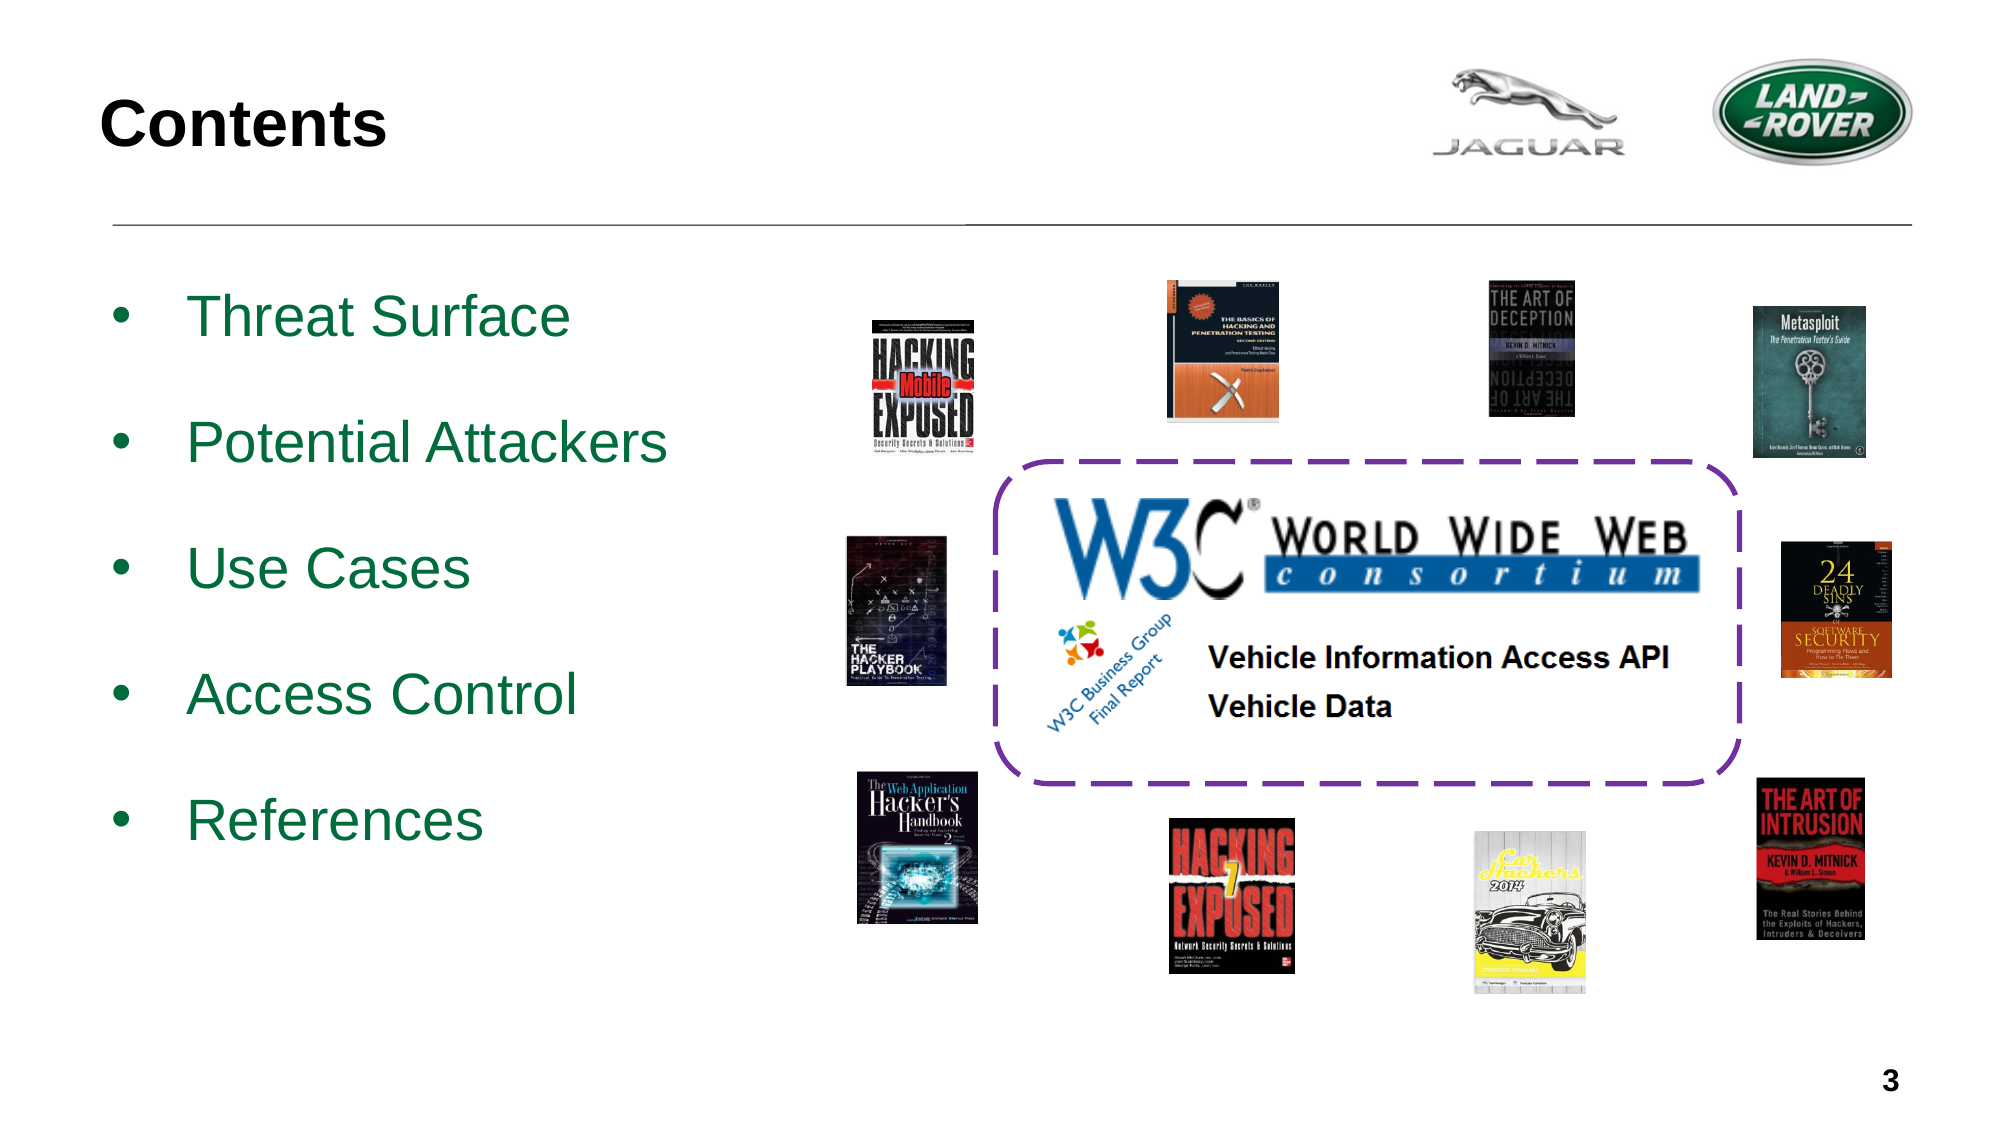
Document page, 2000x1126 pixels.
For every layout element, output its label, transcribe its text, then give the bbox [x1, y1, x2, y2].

picture [1752, 306, 1866, 459]
subtitle Threat Surface Potential Attackers Use Cases Access Control References [111, 286, 819, 905]
picture [1781, 541, 1892, 679]
picture [871, 320, 974, 457]
picture [1047, 609, 1713, 765]
picture [1169, 817, 1295, 974]
picture [856, 771, 978, 924]
picture [845, 535, 948, 686]
picture [1167, 280, 1280, 423]
picture [1473, 831, 1587, 994]
picture [1045, 498, 1709, 600]
picture [1487, 280, 1575, 418]
picture [1368, 57, 1928, 170]
title Contents [99, 88, 1488, 161]
text_box [993, 459, 1742, 786]
picture [1756, 777, 1865, 940]
